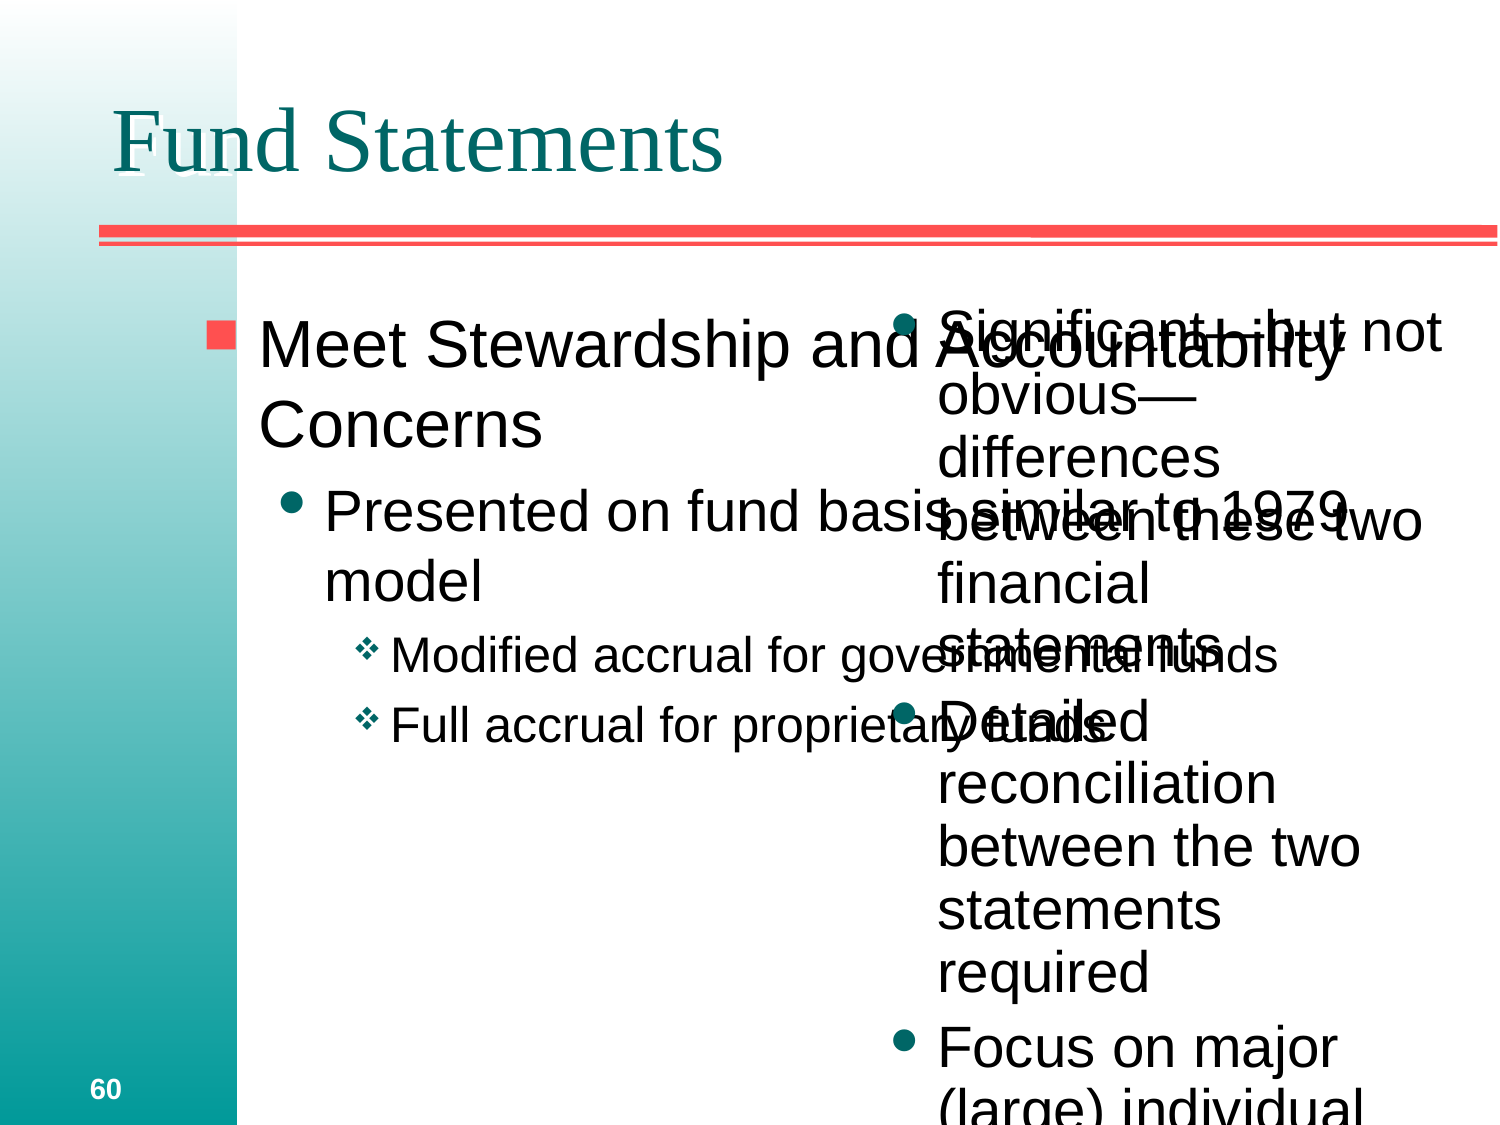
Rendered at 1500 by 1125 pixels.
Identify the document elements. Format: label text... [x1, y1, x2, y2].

list Significant—but not obvious—differences between these two financial statements Detailed reconciliation between the two statements required Focus on major (large) individual funds rather than combined fund type [800, 293, 1463, 975]
list Meet Stewardship and Accountability Concerns Presented on fund basis similar to 1979 model Modified accrual for governmental funds Full accrual for proprietary funds [187, 293, 800, 975]
title Fund Statements [96, 43, 1375, 225]
slide_number 60 [62, 1050, 138, 1125]
